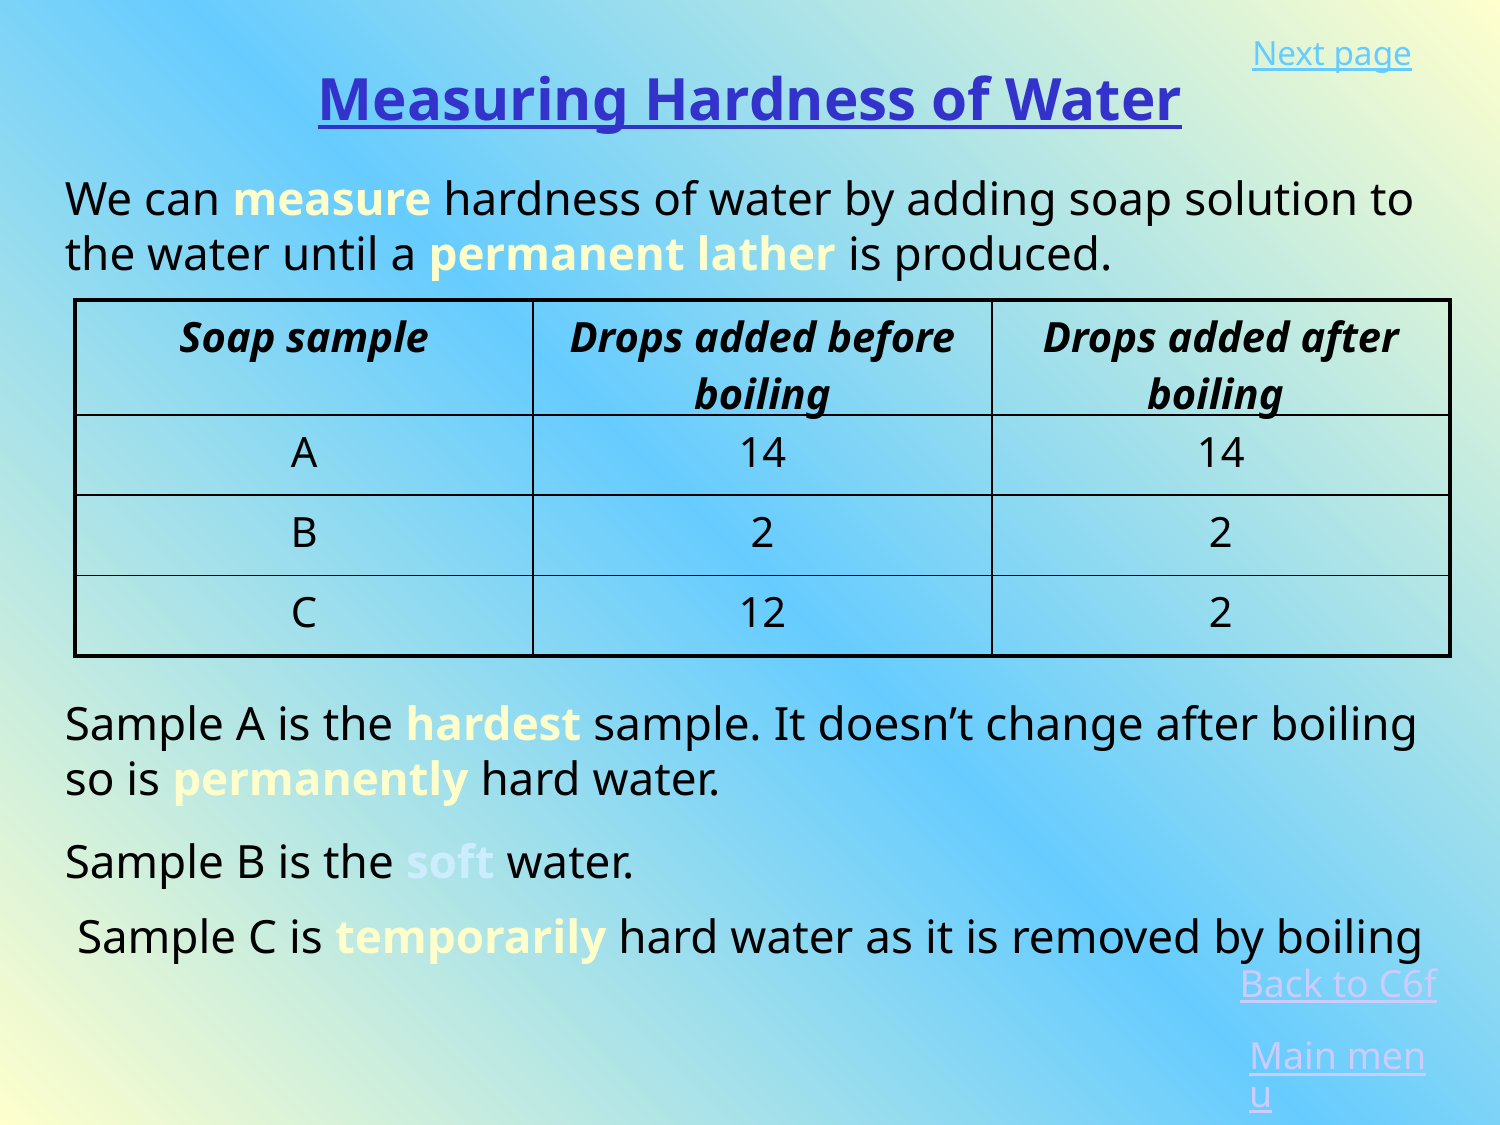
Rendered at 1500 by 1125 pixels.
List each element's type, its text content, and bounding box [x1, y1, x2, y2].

table_cell 2 [534, 496, 991, 575]
text_box Sample B is the soft water. [49, 825, 1463, 895]
text_box Main menu [1234, 1024, 1459, 1091]
table_cell 2 [993, 496, 1448, 575]
table_cell 14 [534, 416, 991, 494]
text_box Sample C is temporarily hard water as it is removed by boiling [62, 900, 1475, 970]
table_cell C [77, 576, 532, 654]
text_box Sample A is the hardest sample. It doesn’t change after boiling so is permanently hard water. [49, 687, 1463, 813]
table_header Drops added before boiling [534, 302, 991, 414]
text_box Back to C6f [1224, 970, 1471, 1018]
table_cell B [77, 496, 532, 575]
table_cell A [77, 416, 532, 494]
table_header Soap sample [77, 302, 532, 414]
table_cell 12 [534, 576, 991, 654]
table_cell 14 [993, 416, 1448, 494]
text_box We can measure hardness of water by adding soap solution to the water until a permanent lather is produced. [49, 162, 1463, 288]
text_box Measuring Hardness of Water [41, 54, 1459, 140]
table_header Drops added after boiling [993, 302, 1448, 414]
table_cell 2 [993, 576, 1448, 654]
